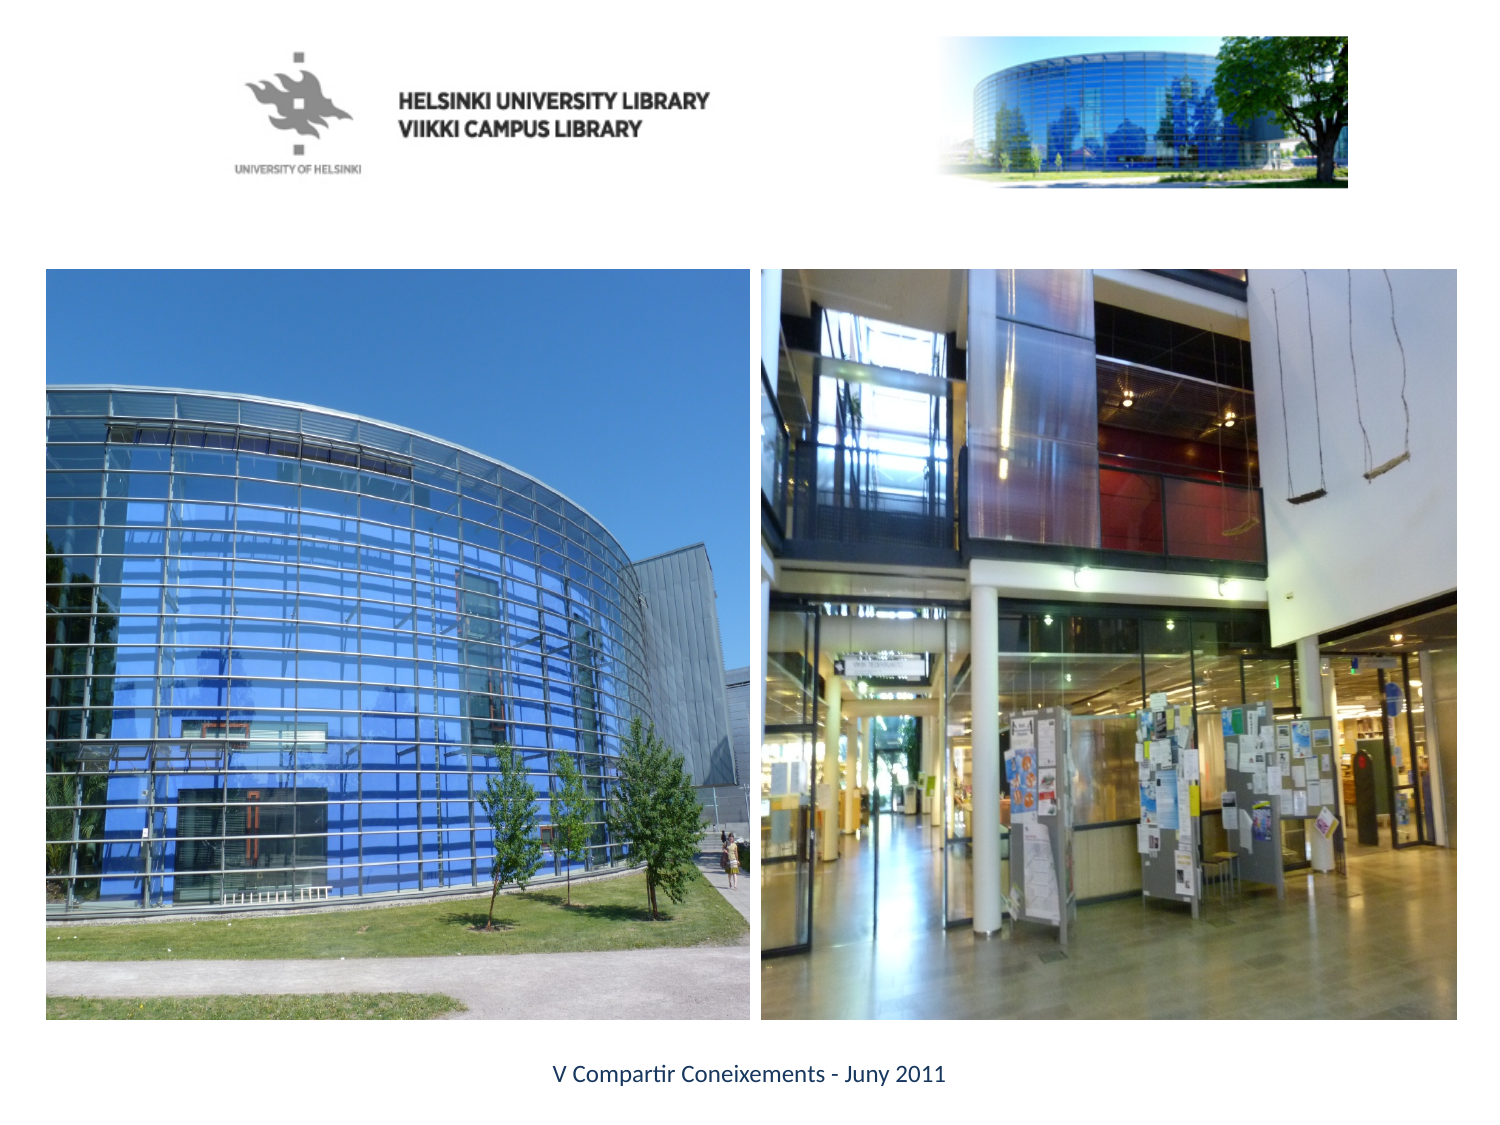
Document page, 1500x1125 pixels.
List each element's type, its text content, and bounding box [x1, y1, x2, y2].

footer V Compartir Coneixements - Juny 2011 [512, 1042, 988, 1103]
picture [761, 269, 1458, 1020]
picture [46, 269, 751, 1020]
picture [198, 34, 1348, 190]
